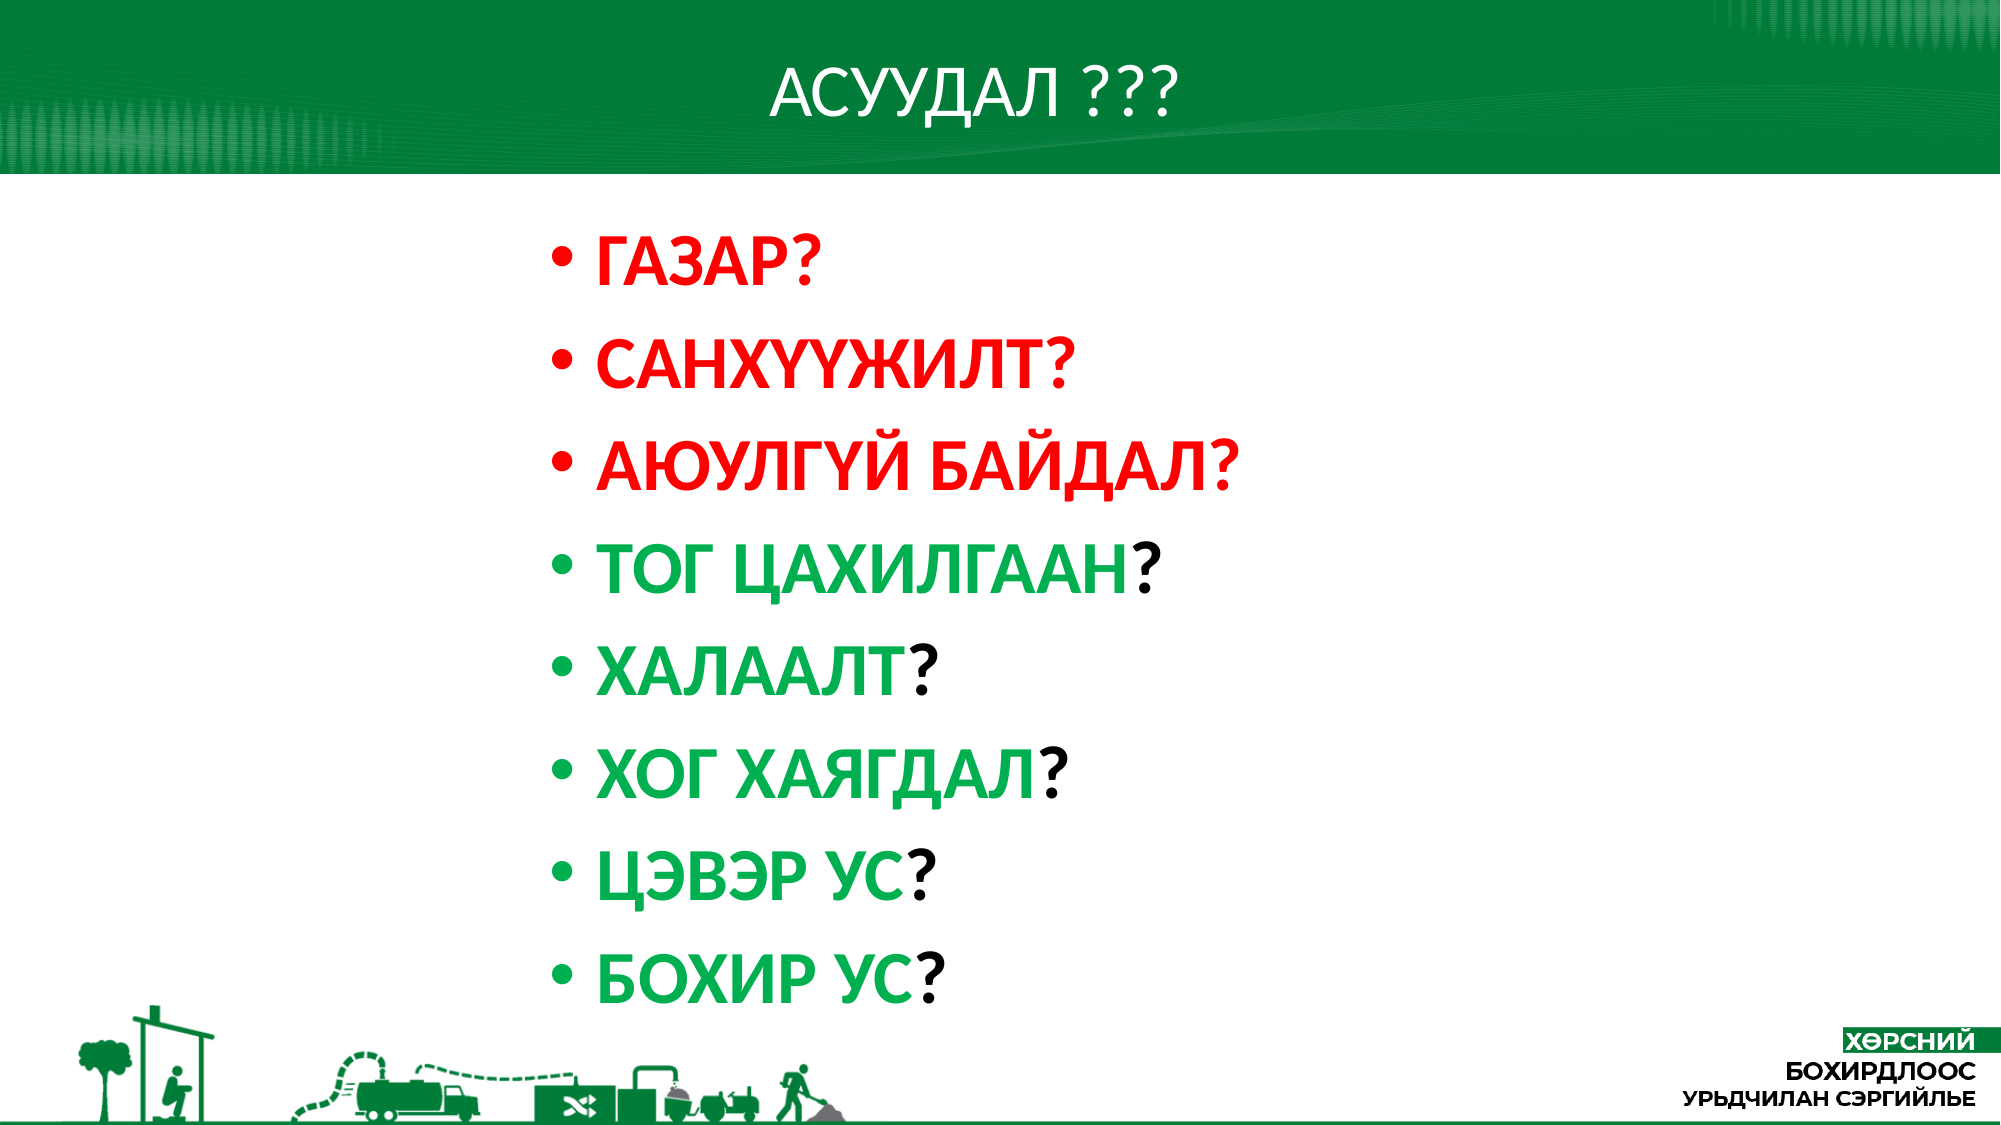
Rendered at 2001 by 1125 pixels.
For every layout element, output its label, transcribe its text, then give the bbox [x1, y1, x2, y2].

text_box ГАЗАР? САНХҮҮЖИЛТ? АЮУЛГҮЙ БАЙДАЛ? ТОГ ЦАХИЛГААН? ХАЛААЛТ? ХОГ ХАЯГДАЛ? ЦЭВЭР УС? БОХИР УС? [534, 203, 1683, 918]
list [0, 0, 2000, 174]
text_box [0, 918, 2000, 1125]
